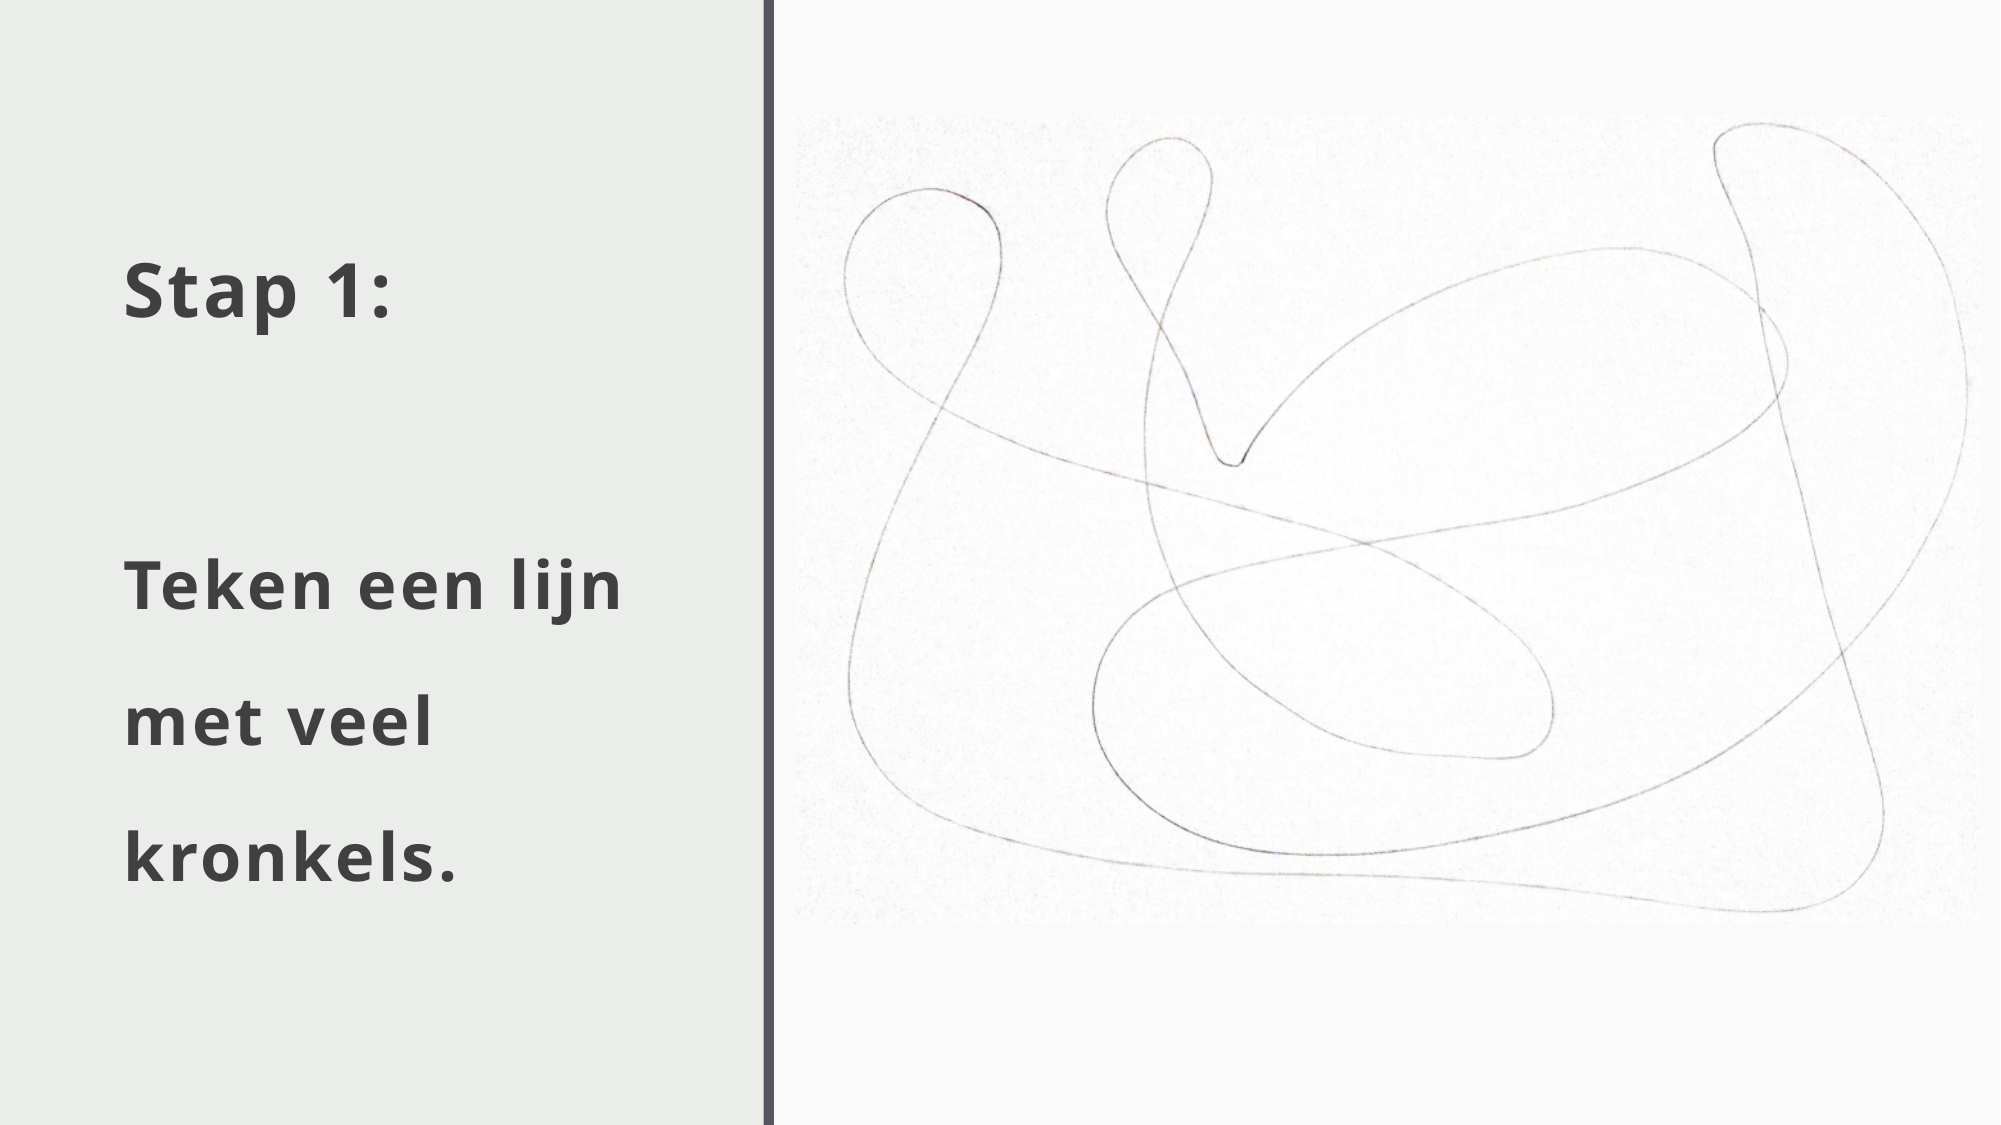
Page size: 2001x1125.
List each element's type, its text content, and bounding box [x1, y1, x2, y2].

title Stap 1: Teken een lijn met veel kronkels. [105, 115, 666, 969]
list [796, 115, 1982, 925]
